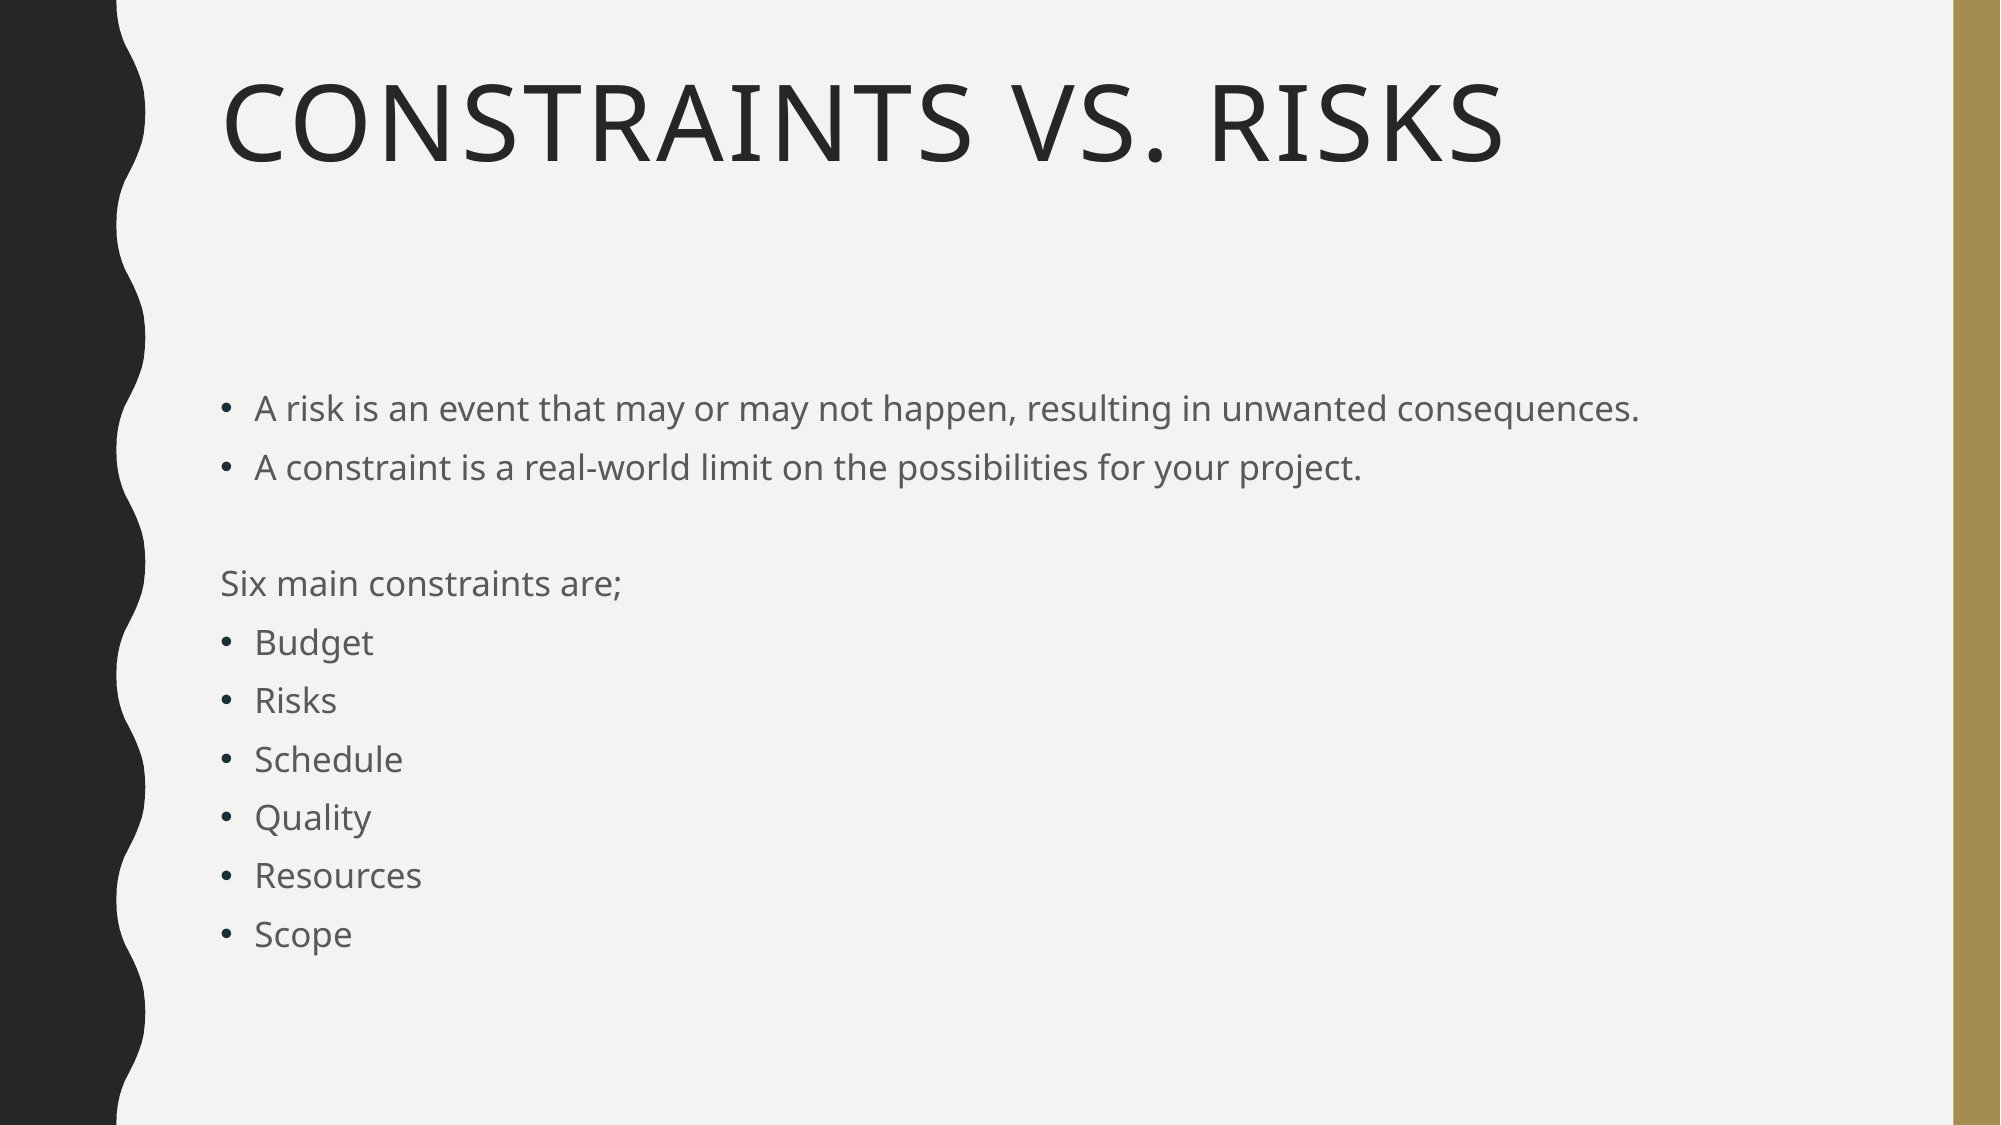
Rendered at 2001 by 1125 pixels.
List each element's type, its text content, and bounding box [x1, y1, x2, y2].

title Constraints vs. risks [205, 62, 1875, 308]
list A risk is an event that may or may not happen, resulting in unwanted consequences. A constraint is a real-world limit on the possibilities for your project. Six main constraints are; Budget Risks Schedule Quality Resources Scope [205, 375, 1875, 965]
